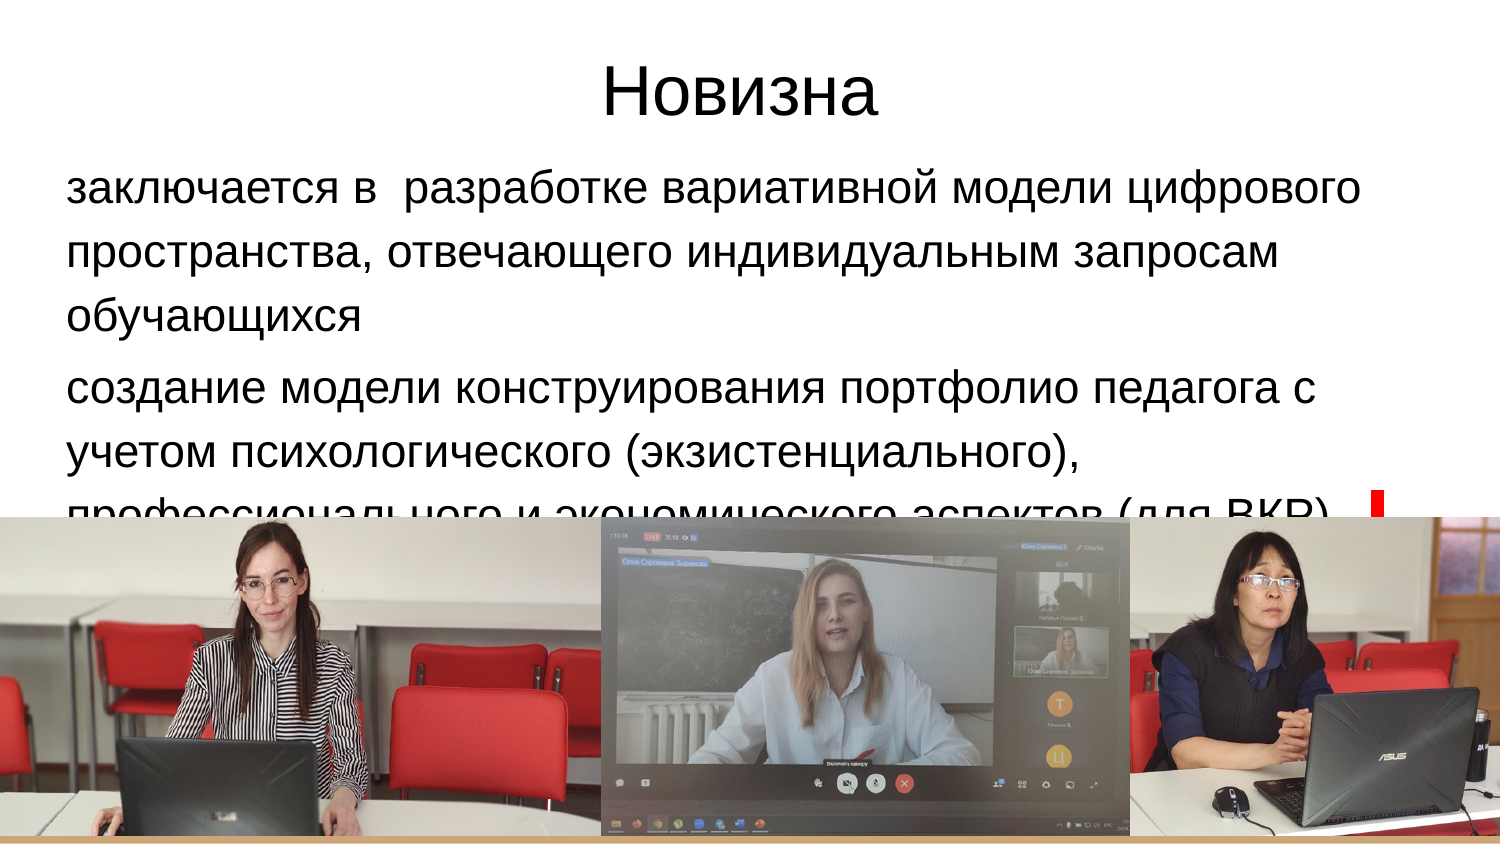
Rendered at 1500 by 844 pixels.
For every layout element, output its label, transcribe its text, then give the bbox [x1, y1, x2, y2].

title Новизна [51, 8, 1449, 110]
list заключается в разработке вариативной модели цифрового пространства, отвечающего индивидуальным запросам обучающихся создание модели конструирования портфолио педагога с учетом психологического (экзистенциального), профессионального и экономического аспектов (для ВКР) [51, 110, 1449, 515]
picture [0, 517, 1500, 836]
